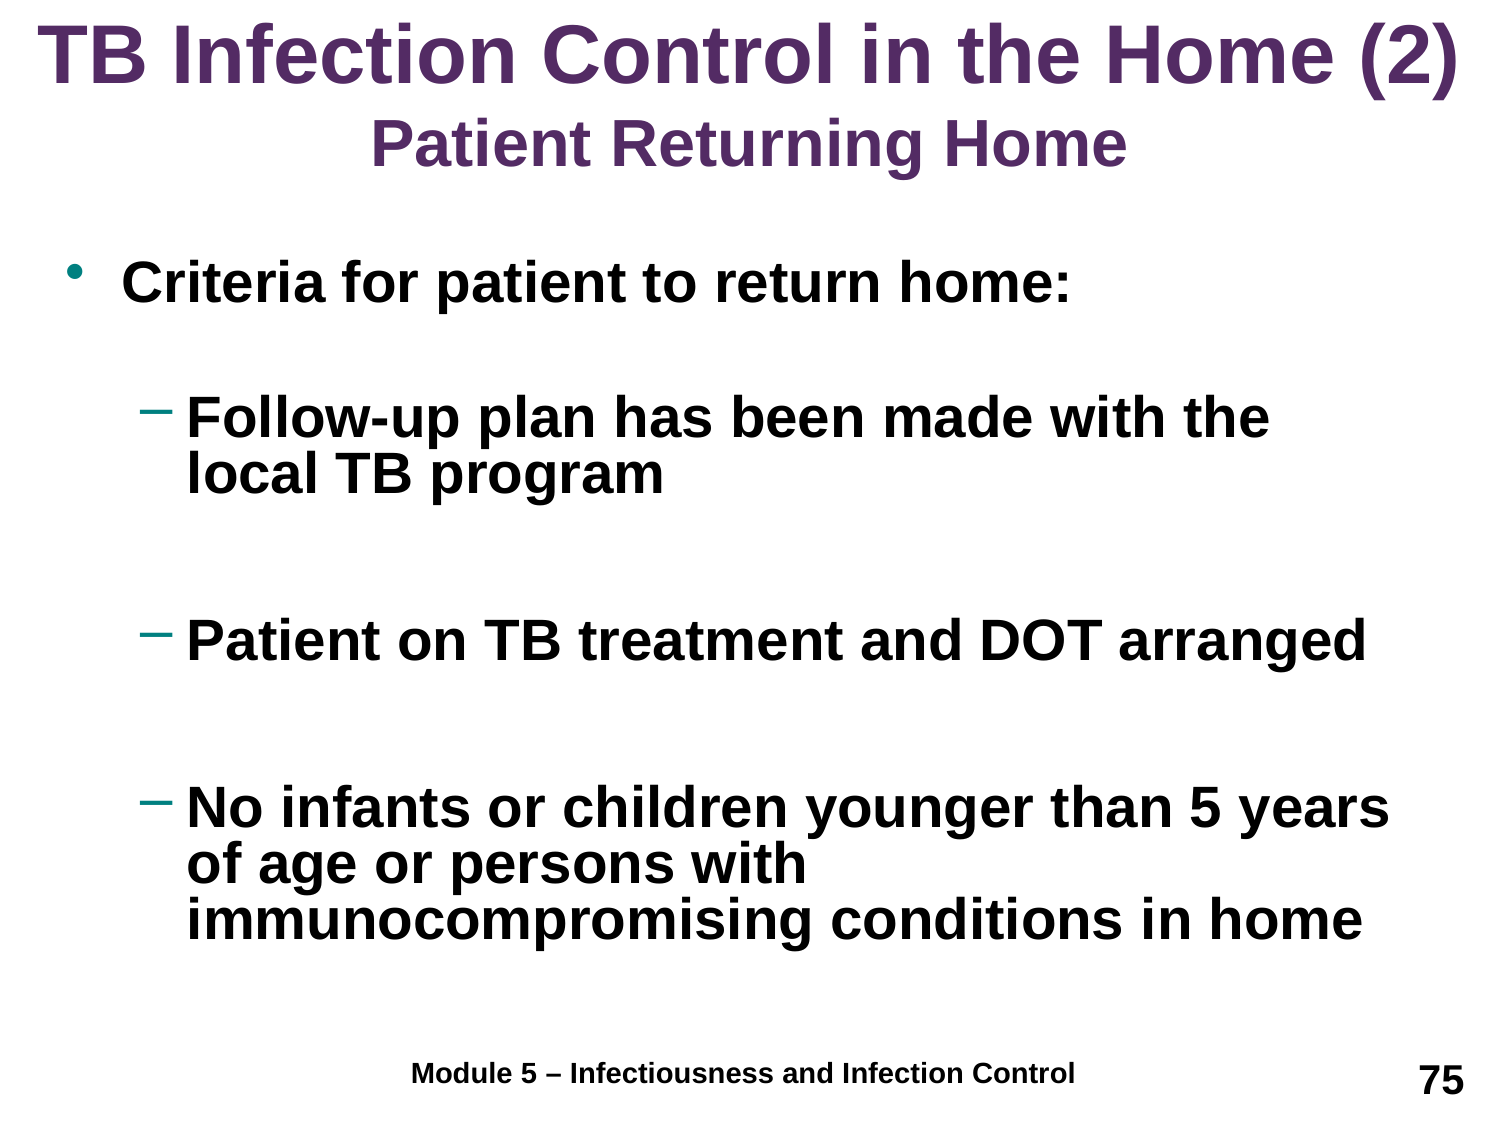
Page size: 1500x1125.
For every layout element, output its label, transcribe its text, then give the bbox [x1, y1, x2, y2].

footer Module 5 – Infectiousness and Infection Control [262, 1046, 1226, 1125]
list Criteria for patient to return home: Follow-up plan has been made with the local TB program Patient on TB treatment and DOT arranged No infants or children younger than 5 years of age or persons with immunocompromising conditions in home [50, 249, 1425, 963]
title TB Infection Control in the Home (2) Patient Returning Home [0, 0, 1500, 188]
slide_number 75 [1129, 1045, 1480, 1124]
